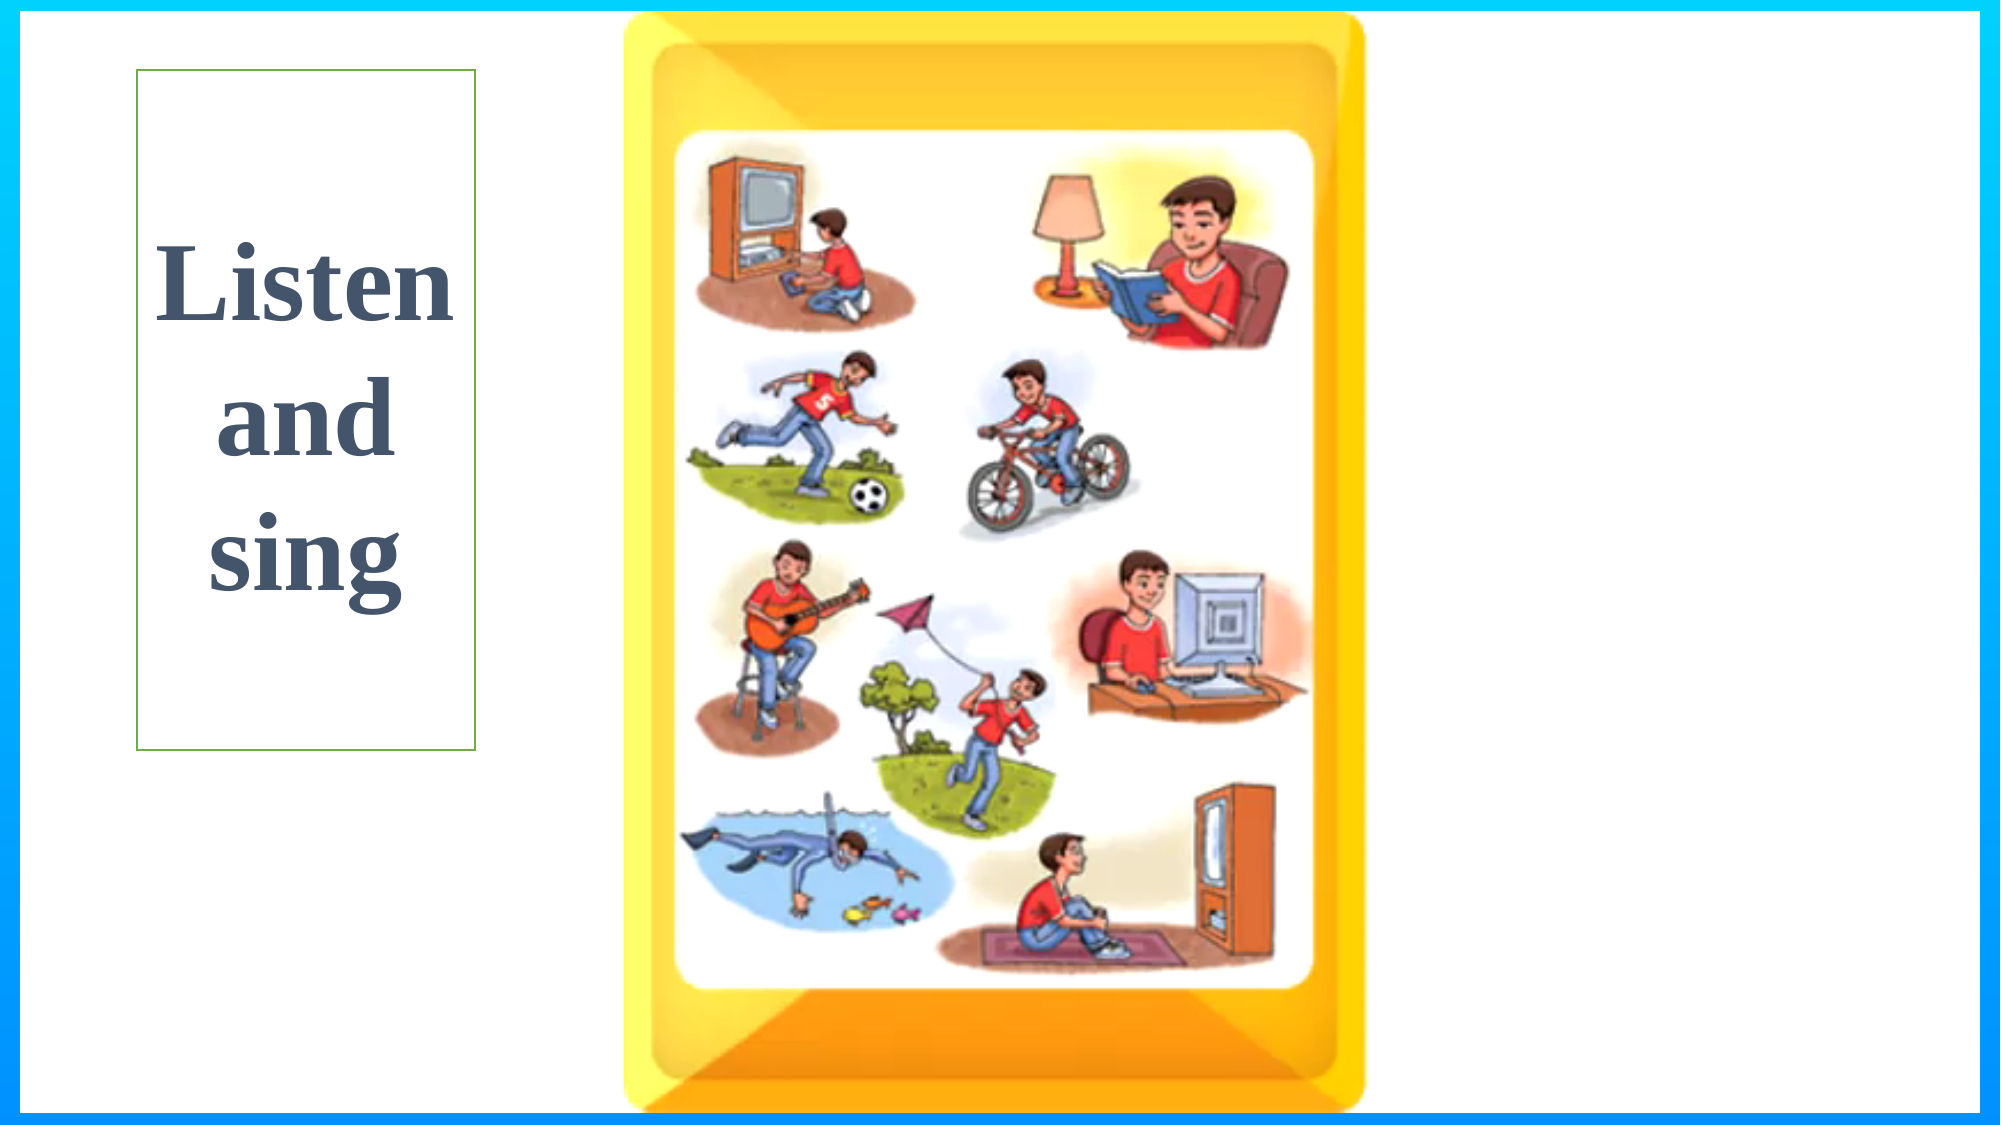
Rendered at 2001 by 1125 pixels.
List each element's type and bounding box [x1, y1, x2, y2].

list [19, 11, 1981, 1114]
